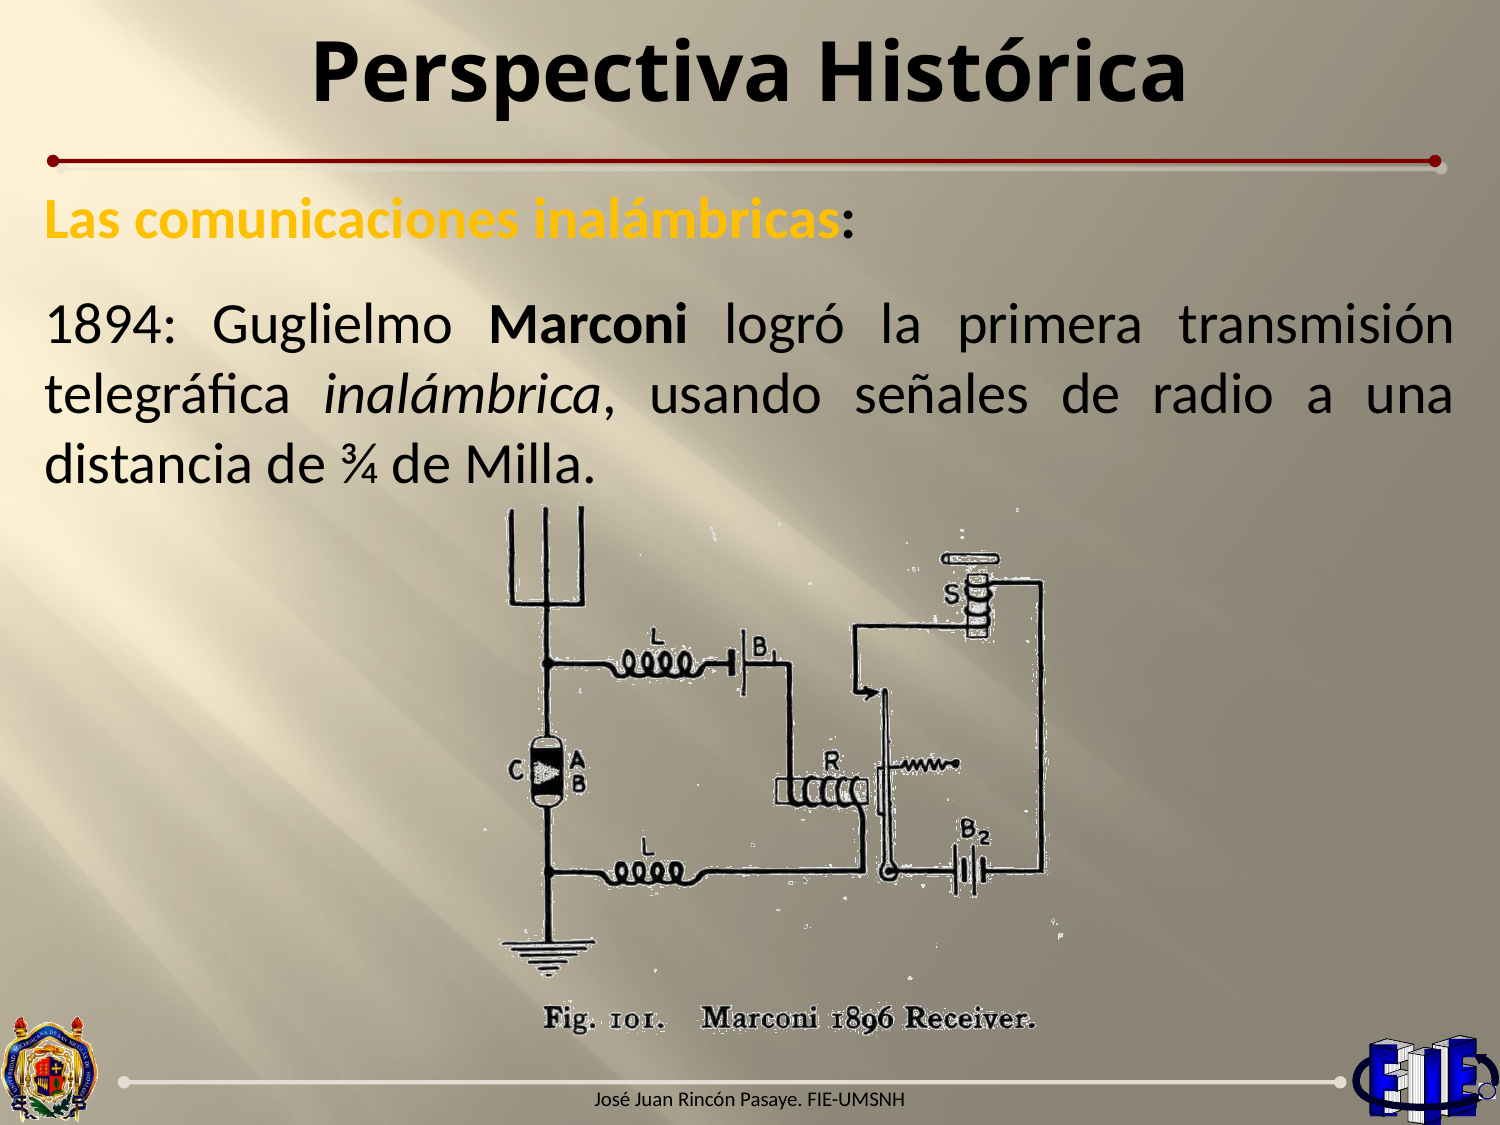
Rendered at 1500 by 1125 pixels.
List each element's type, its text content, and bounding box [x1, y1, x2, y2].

subtitle Las comunicaciones inalámbricas: 1894: Guglielmo Marconi logró la primera transmisión telegráfica inalámbrica, usando señales de radio a una distancia de ¾ de Milla. [29, 172, 1471, 965]
picture [466, 503, 1081, 1052]
picture [0, 1013, 98, 1125]
footer José Juan Rincón Pasaye. FIE-UMSNH [512, 1095, 988, 1118]
title Perspectiva Histórica [53, 0, 1447, 119]
